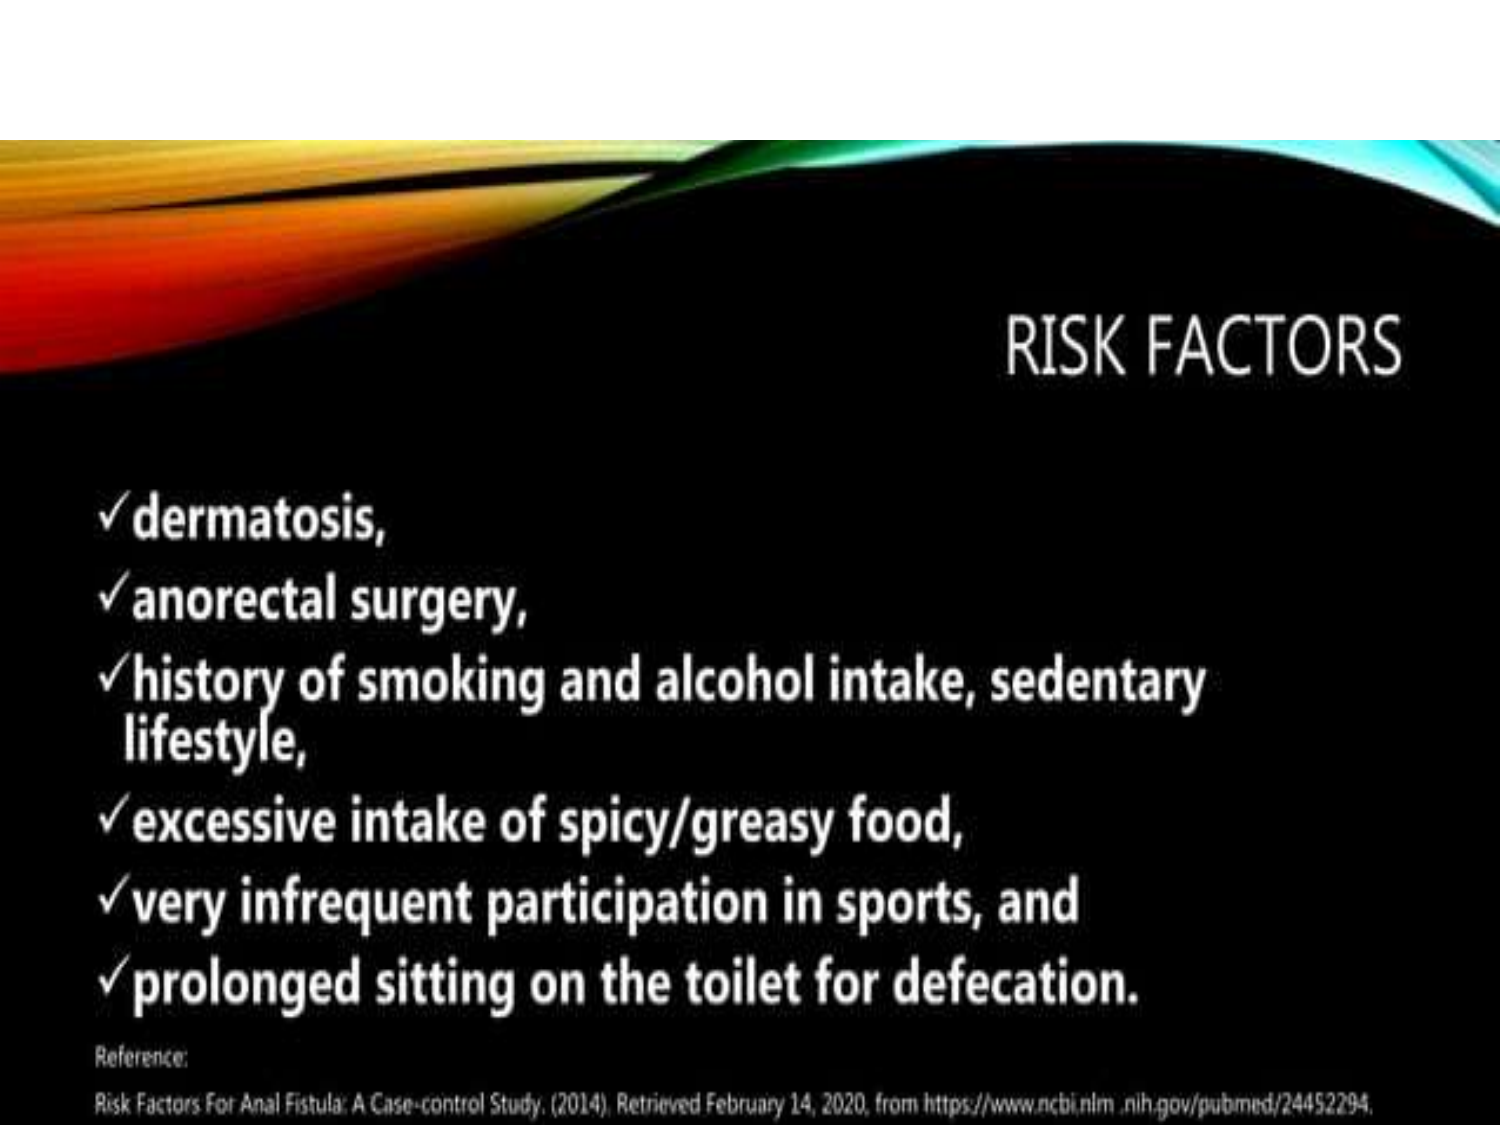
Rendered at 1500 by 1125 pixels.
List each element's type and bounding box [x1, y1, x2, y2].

picture [0, 139, 1500, 1125]
